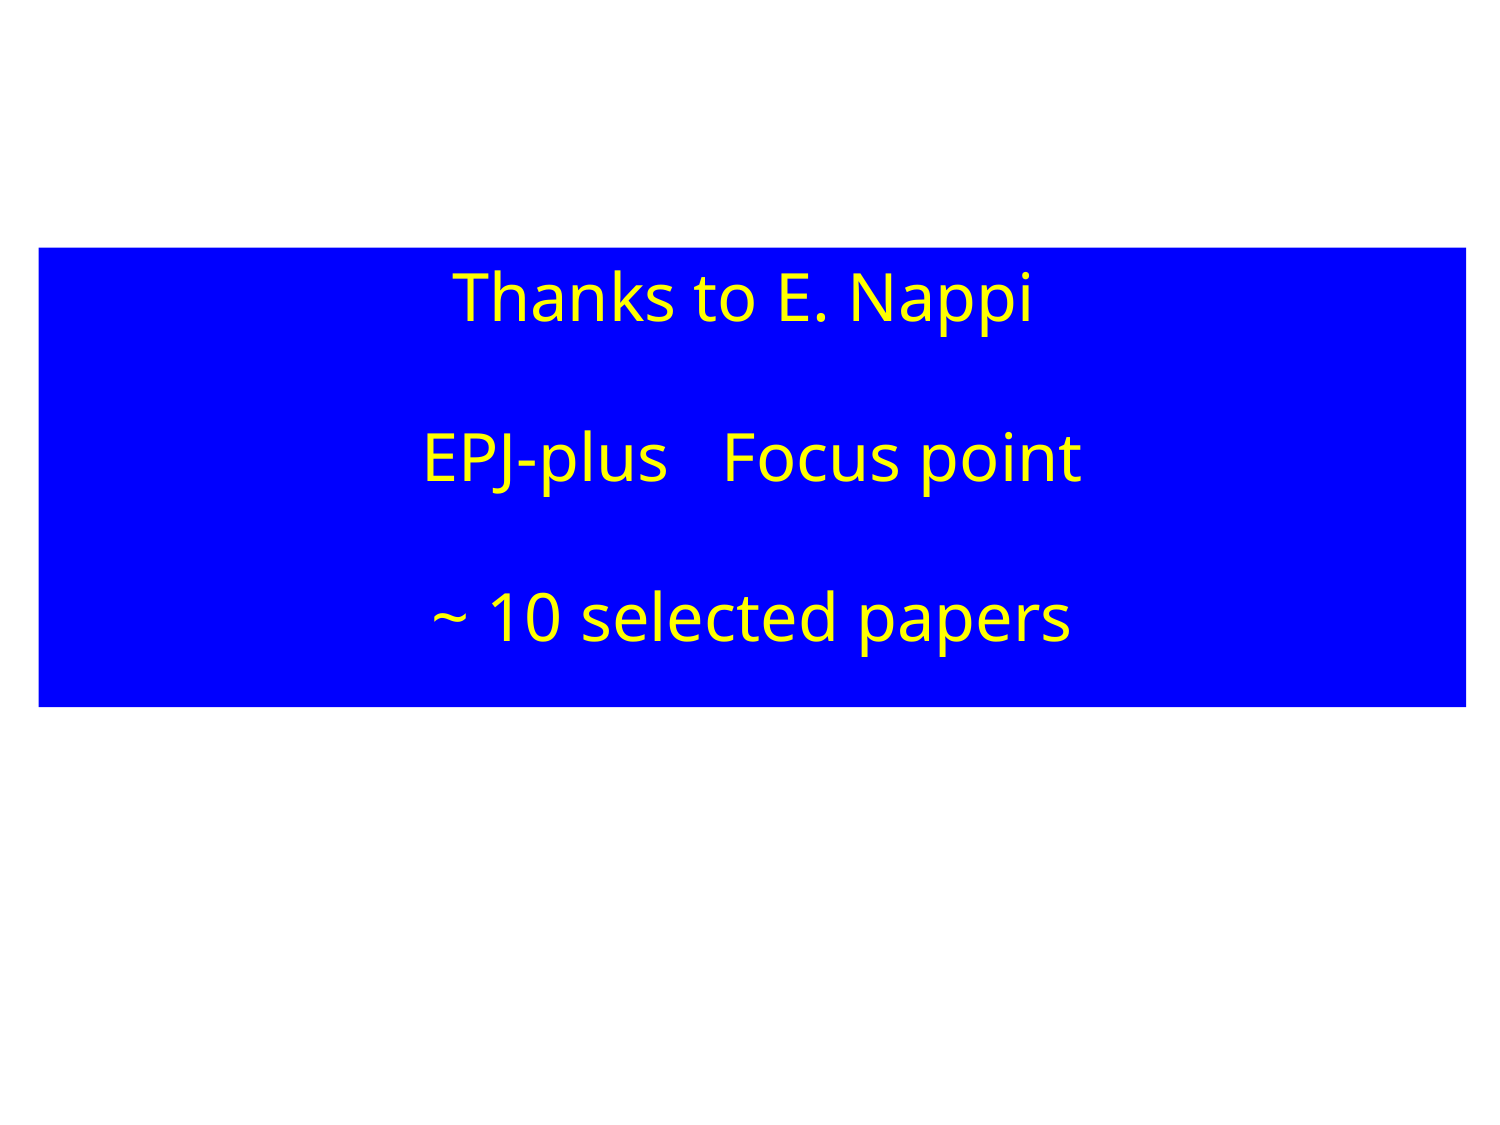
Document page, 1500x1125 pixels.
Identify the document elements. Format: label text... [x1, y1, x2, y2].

text_box Thanks to E. Nappi EPJ-plus Focus point ~ 10 selected papers [38, 247, 1467, 708]
